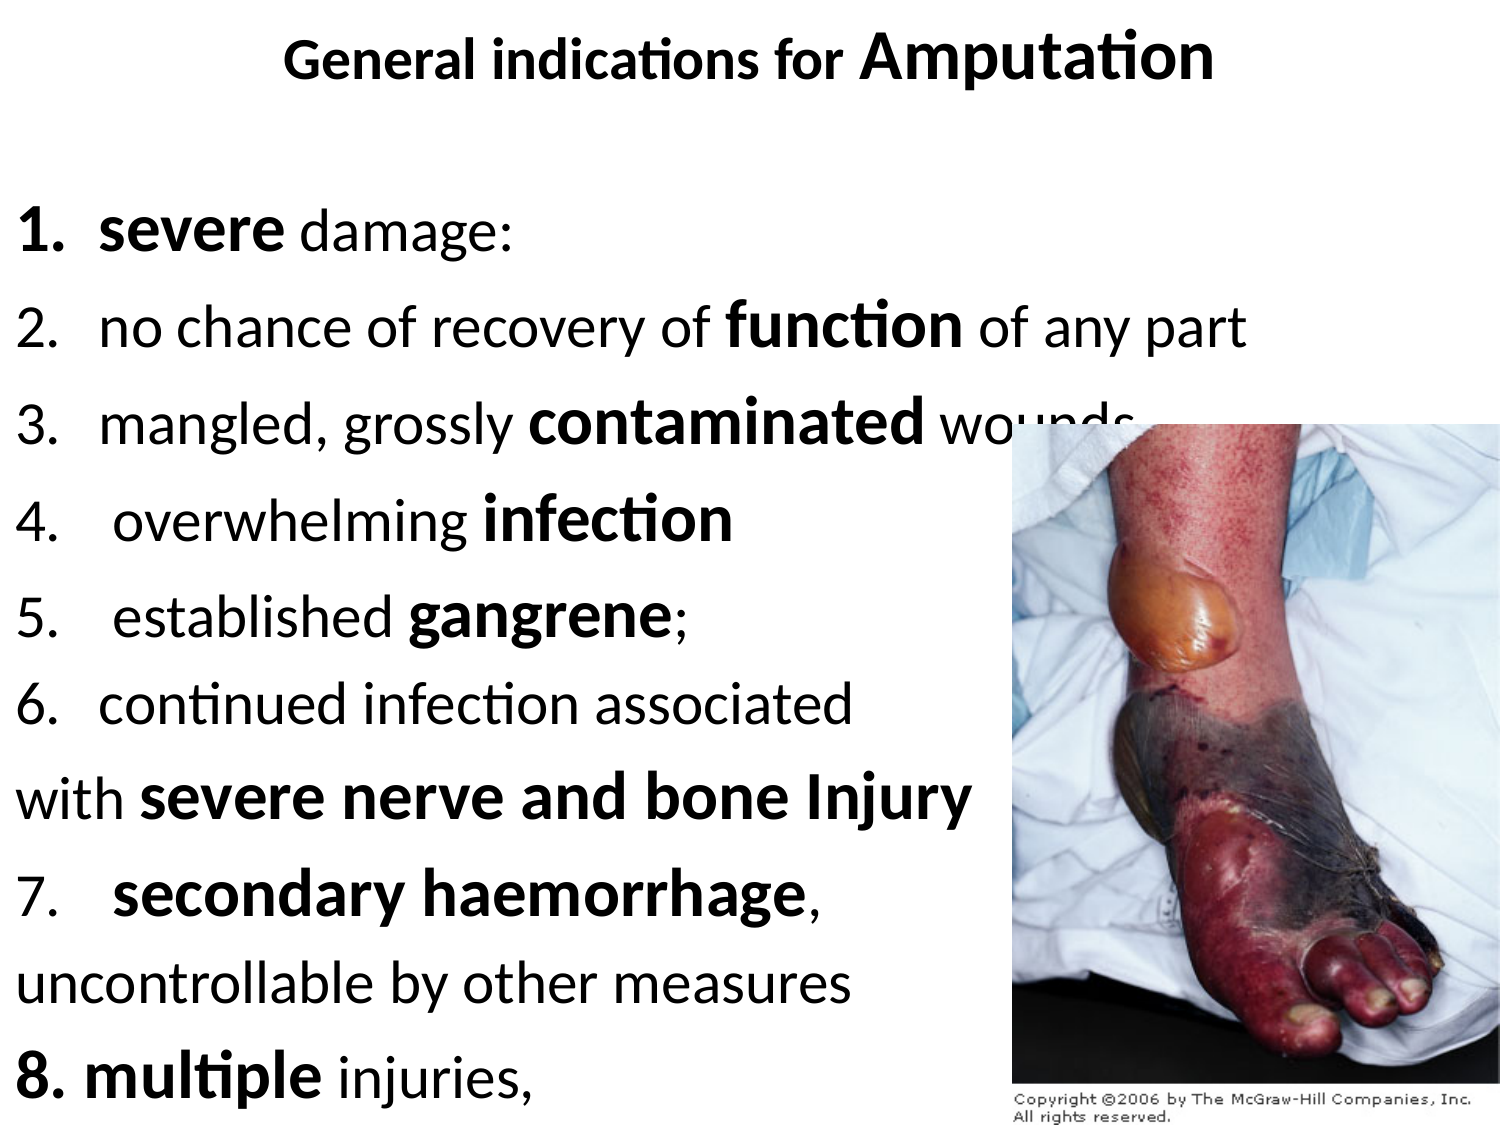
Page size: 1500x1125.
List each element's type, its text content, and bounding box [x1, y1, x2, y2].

title General indications for Amputation [75, 0, 1425, 174]
list severe damage: no chance of recovery of function of any part mangled, grossly contaminated wounds overwhelming infection established gangrene; continued infection associated with severe nerve and bone Injury secondary haemorrhage, uncontrollable by other measures 8. multiple injuries, [0, 174, 1500, 1125]
picture [1012, 424, 1500, 1125]
